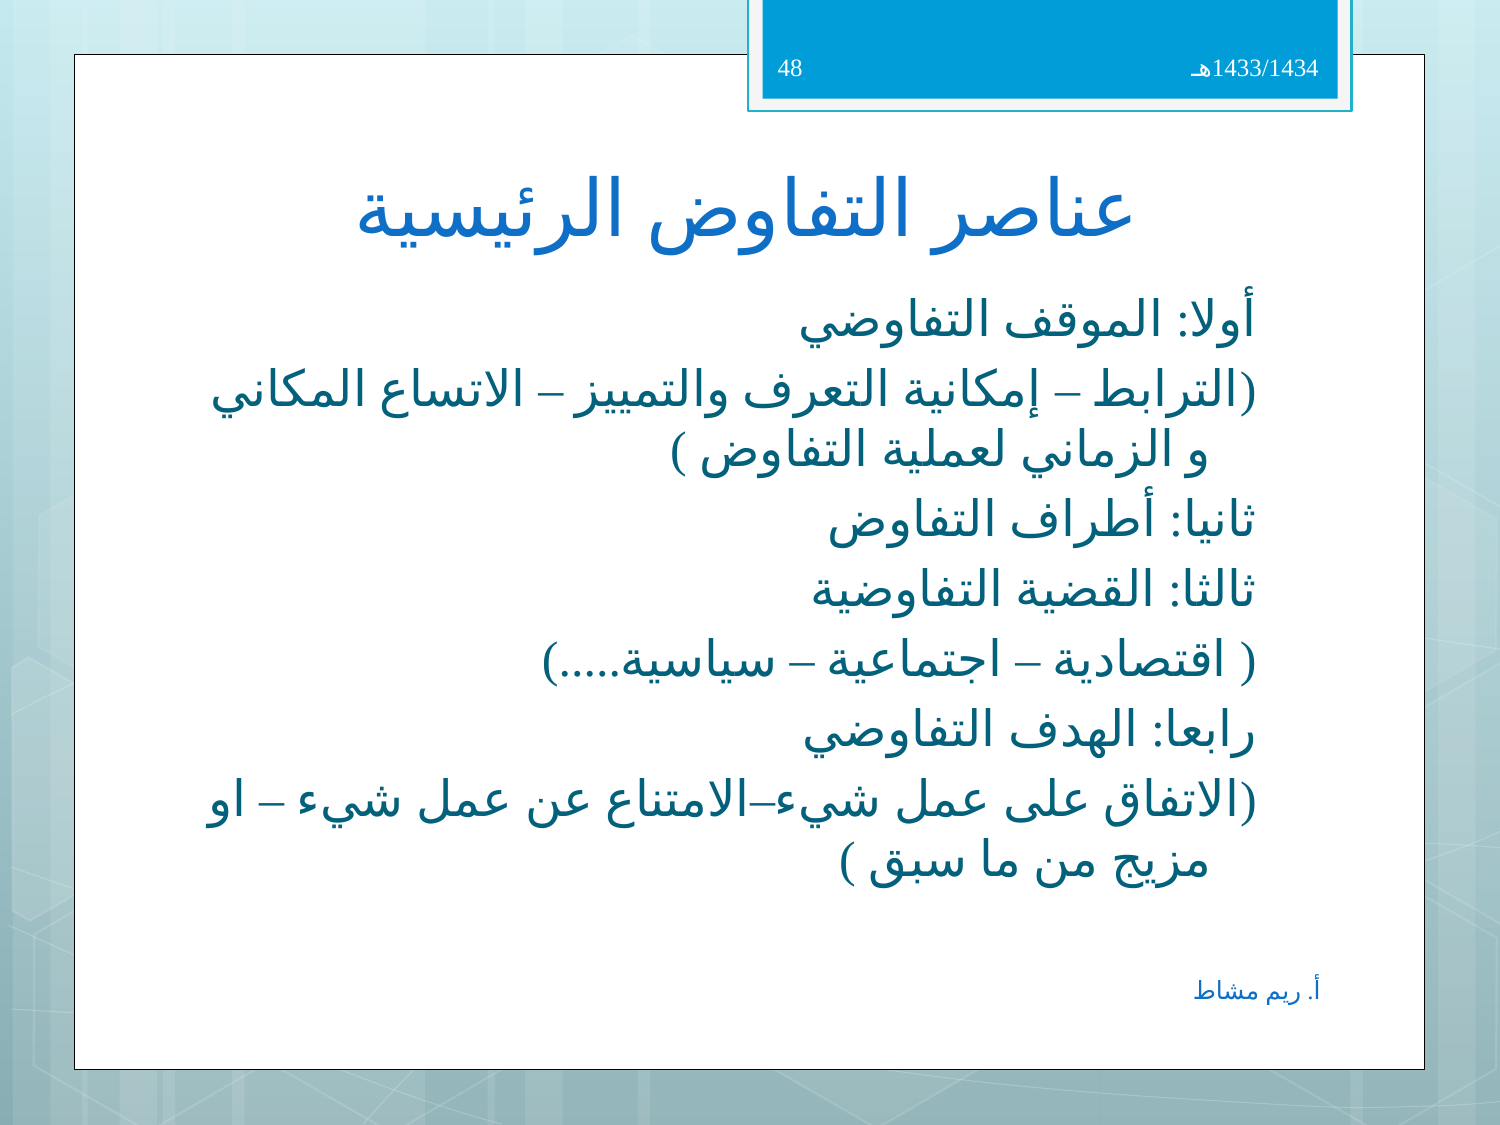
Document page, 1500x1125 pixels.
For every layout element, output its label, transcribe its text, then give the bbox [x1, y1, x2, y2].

footer أ. ريم مشاط [761, 960, 1336, 1020]
slide_number 1433/1434هـ [983, 36, 1334, 97]
title عناصر التفاوض الرئيسية [171, 149, 1324, 260]
list أولا: الموقف التفاوضي (الترابط – إمكانية التعرف والتمييز – الاتساع المكاني و الزماني لعملية التفاوض ) ثانيا: أطراف التفاوض ثالثا: القضية التفاوضية ( اقتصادية – اجتماعية – سياسية.....) رابعا: الهدف التفاوضي (الاتفاق على عمل شيء–الامتناع عن عمل شيء – او مزيج من ما سبق ) [171, 278, 1283, 957]
slide_number 48 [762, 36, 982, 97]
